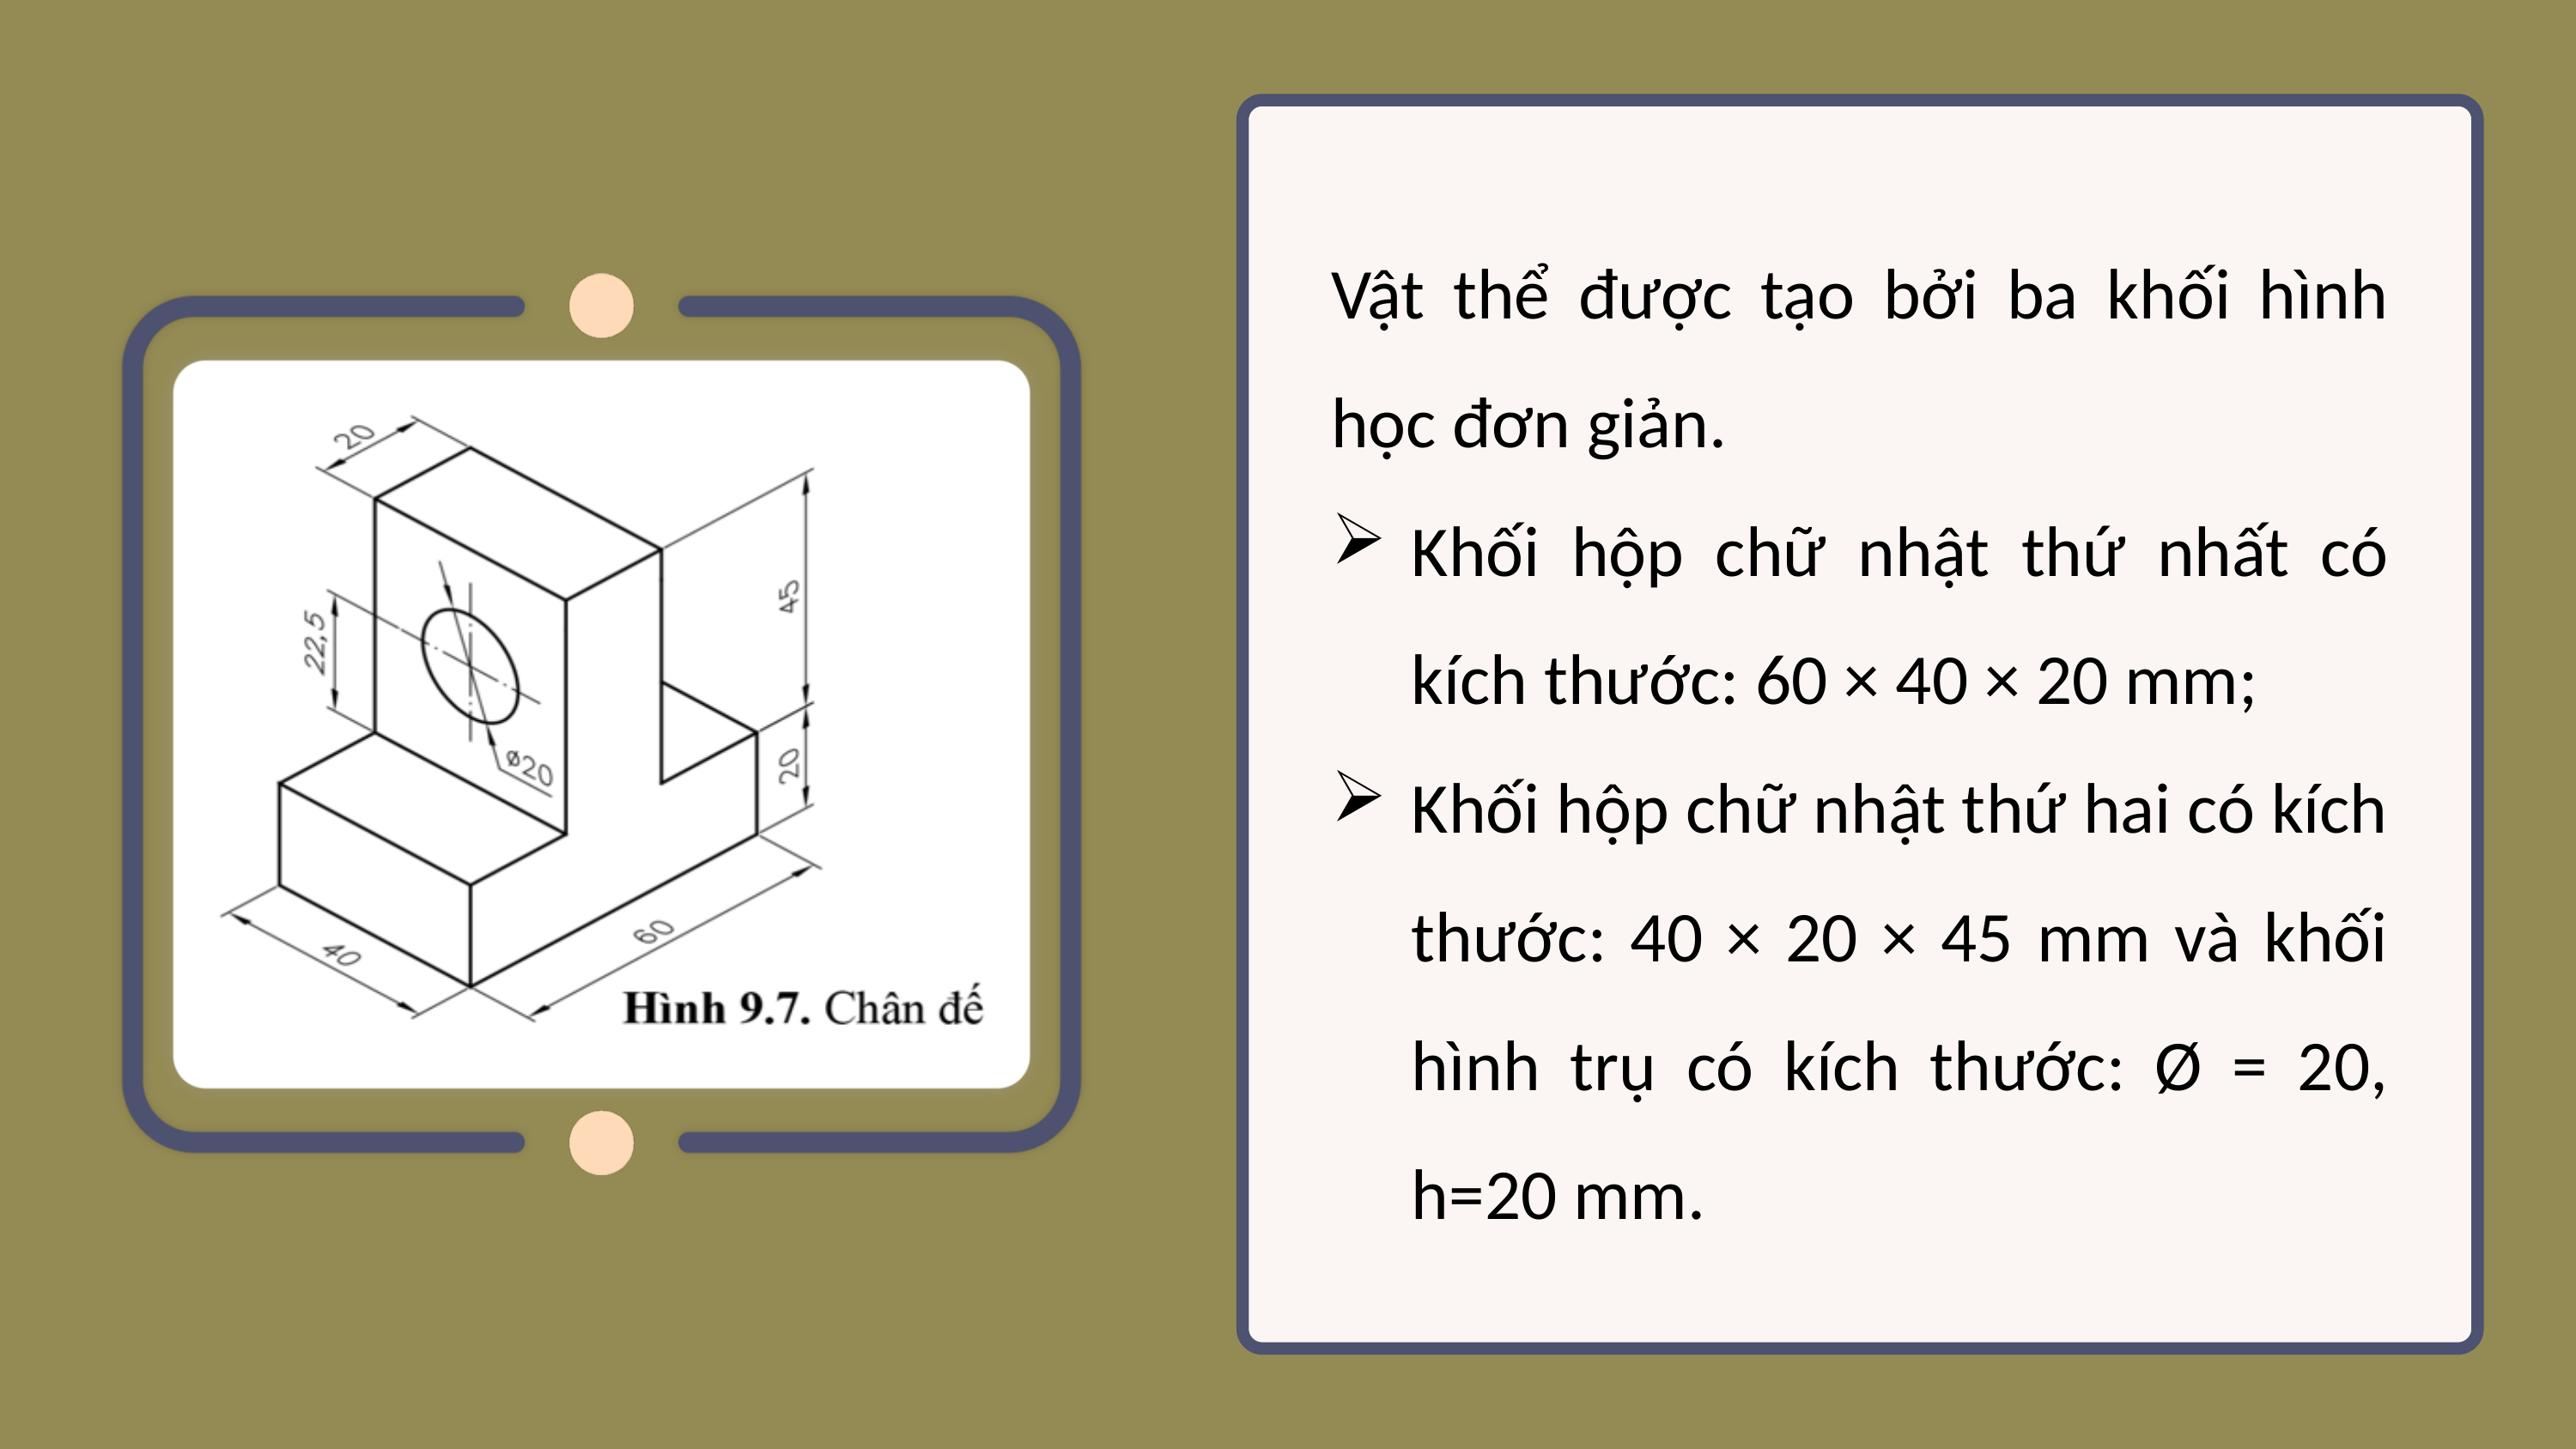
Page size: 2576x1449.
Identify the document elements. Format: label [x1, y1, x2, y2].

text_box [1236, 94, 2484, 1355]
picture [109, 230, 1095, 1219]
